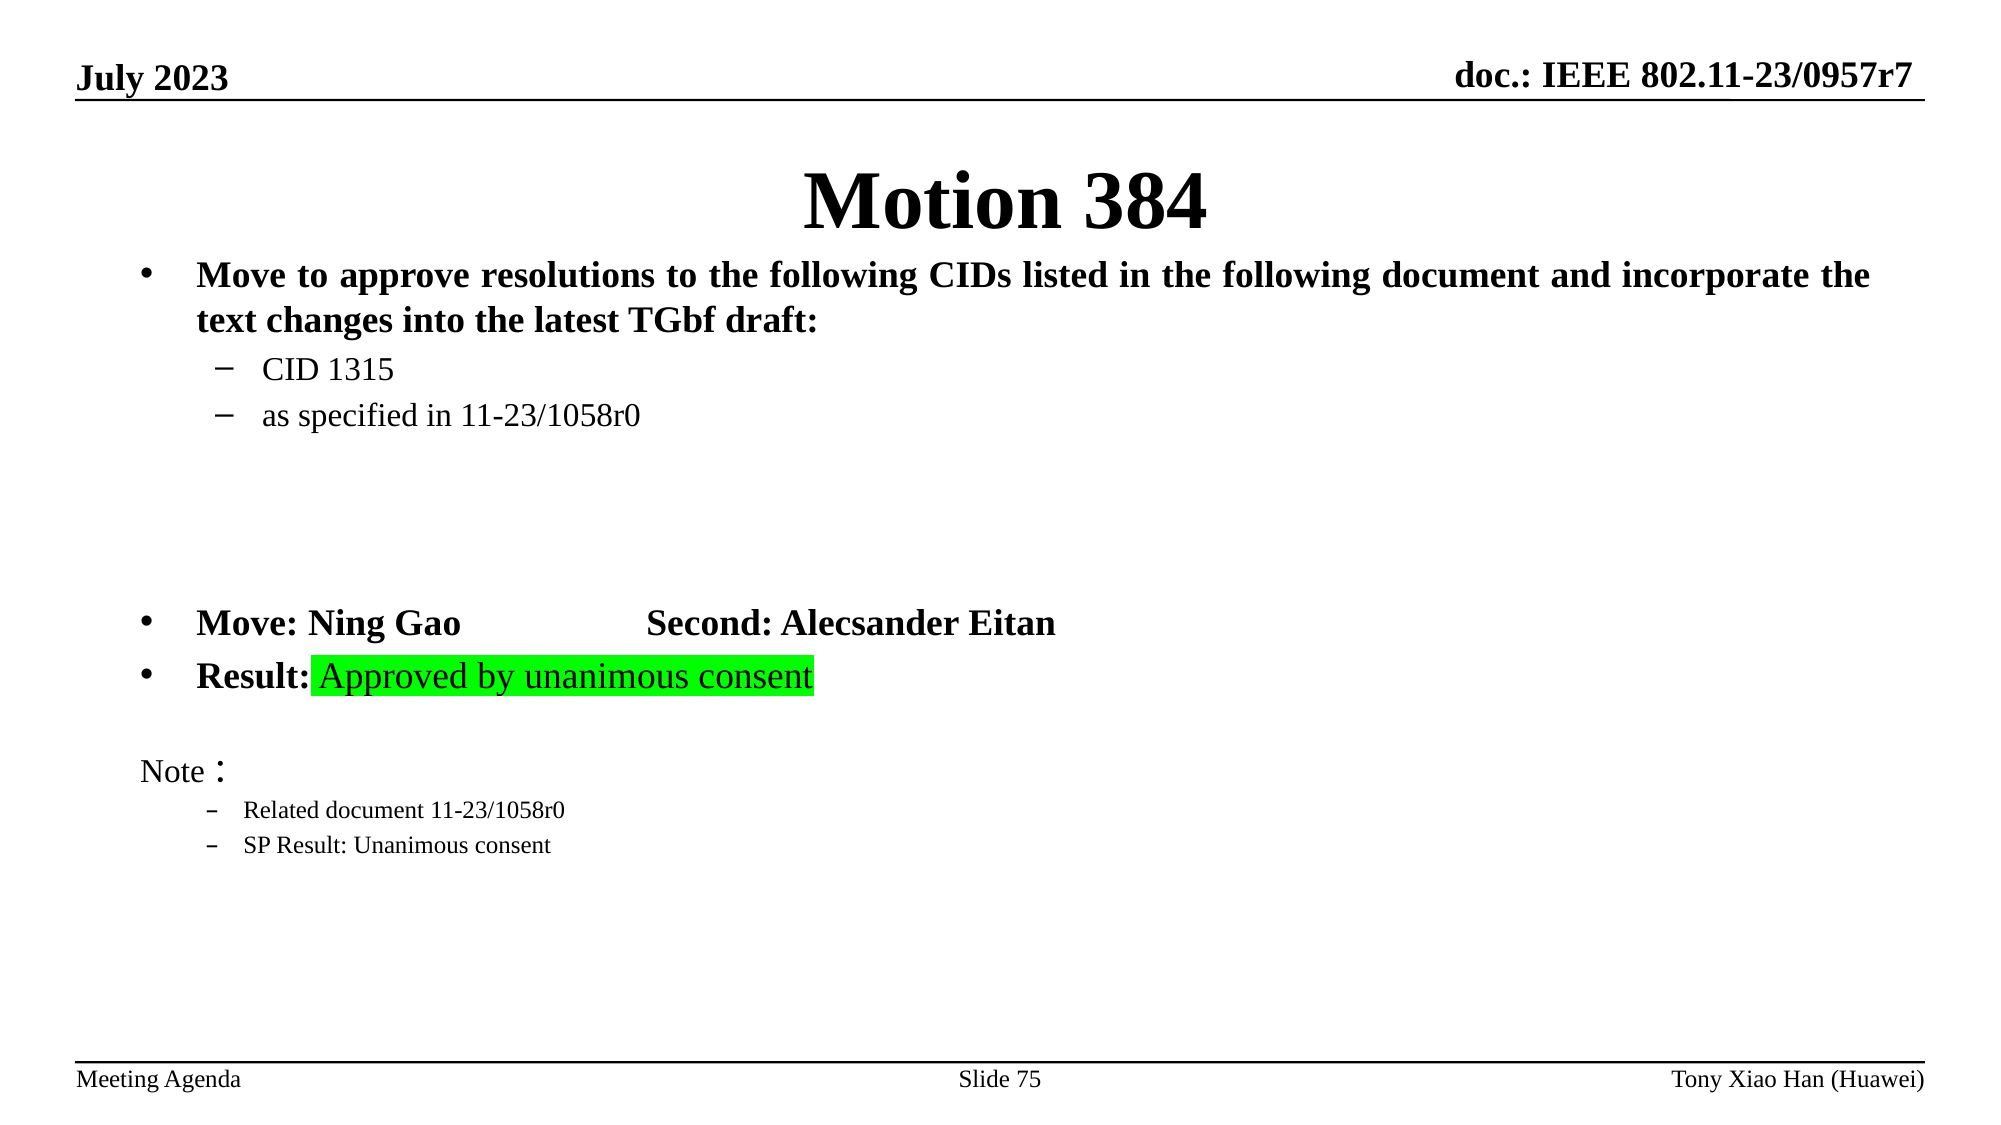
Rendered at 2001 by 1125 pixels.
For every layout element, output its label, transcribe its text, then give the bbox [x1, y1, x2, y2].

text_box Motion 384 [368, 137, 1644, 212]
text_box Move to approve resolutions to the following CIDs listed in the following document and incorporate the text changes into the latest TGbf draft: CID 1315 as specified in 11-23/1058r0 Move: Ning Gao Second: Alecsander Eitan Result: Approved by unanimous consent Note： Related document 11-23/1058r0 SP Result: Unanimous consent [125, 212, 1888, 900]
